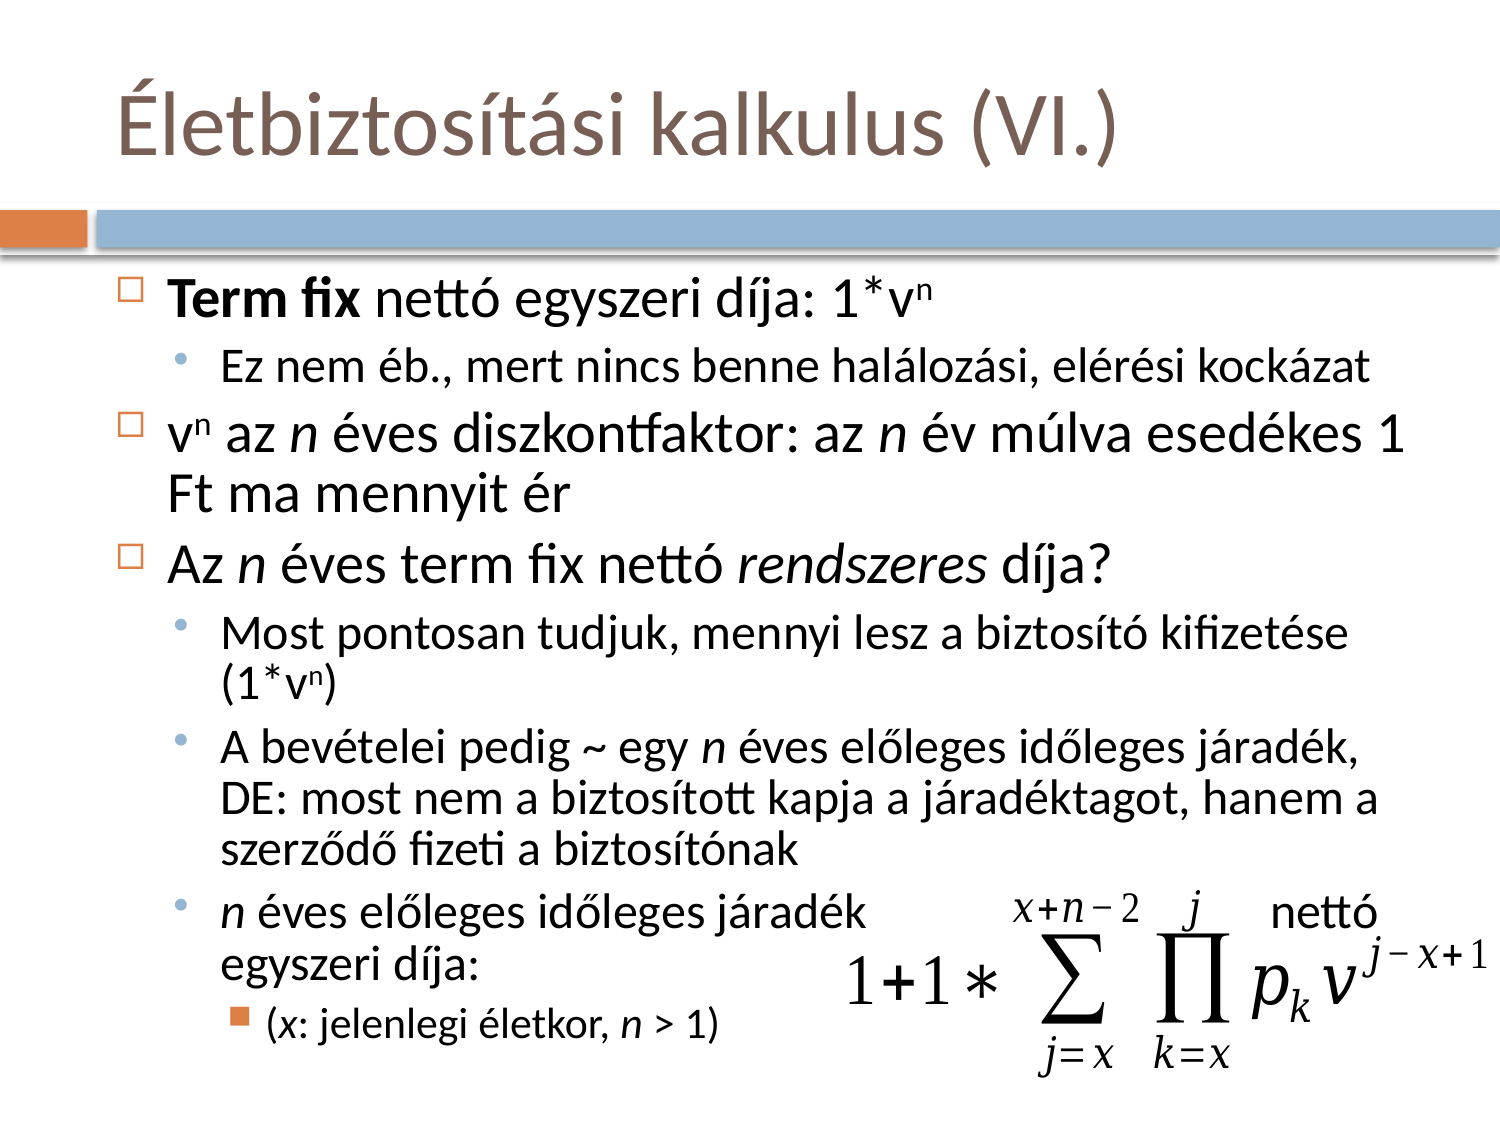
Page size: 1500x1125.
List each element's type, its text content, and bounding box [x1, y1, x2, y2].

title Életbiztosítási kalkulus (VI.) [100, 37, 1438, 200]
list Term fix nettó egyszeri díja: 1*vn Ez nem éb., mert nincs benne halálozási, elérési kockázat vn az n éves diszkontfaktor: az n év múlva esedékes 1 Ft ma mennyit ér Az n éves term fix nettó rendszeres díja? Most pontosan tudjuk, mennyi lesz a biztosító kifizetése (1*vn) A bevételei pedig ~ egy n éves előleges időleges járadék, DE: most nem a biztosított kapja a járadéktagot, hanem a szerződő fizeti a biztosítónak n éves előleges időleges járadék nettó egyszeri díja: (x: jelenlegi életkor, n > 1) [100, 262, 1438, 1059]
